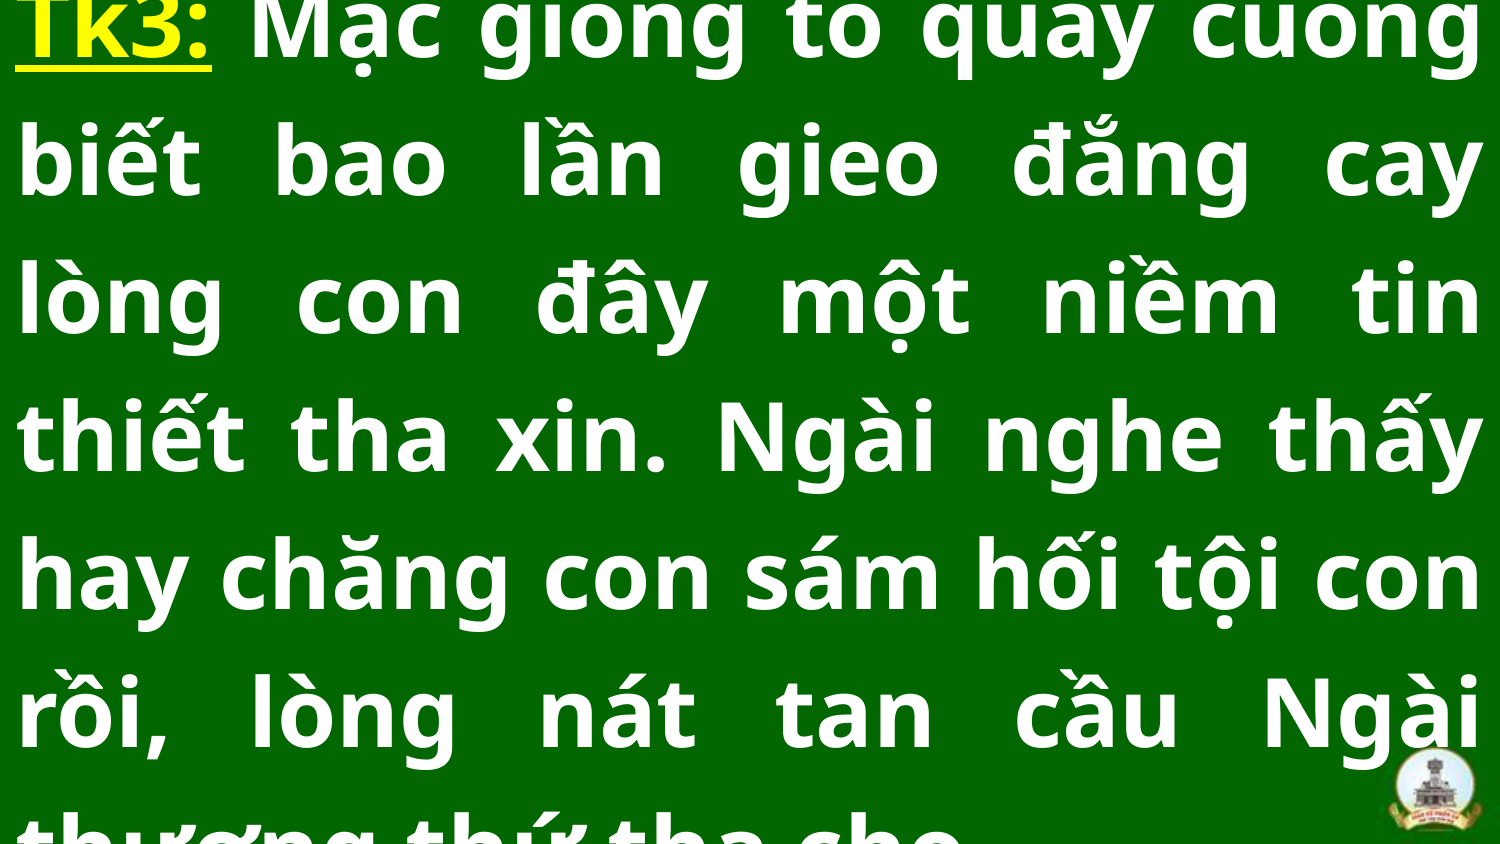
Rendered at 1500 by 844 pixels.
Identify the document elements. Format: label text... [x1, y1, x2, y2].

title Tk3: Mặc giông tố quay cuồng biết bao lần gieo đắng cay lòng con đây một niềm tin thiết tha xin. Ngài nghe thấy hay chăng con sám hối tội con rồi, lòng nát tan cầu Ngài thương thứ tha cho. [0, 0, 1500, 844]
